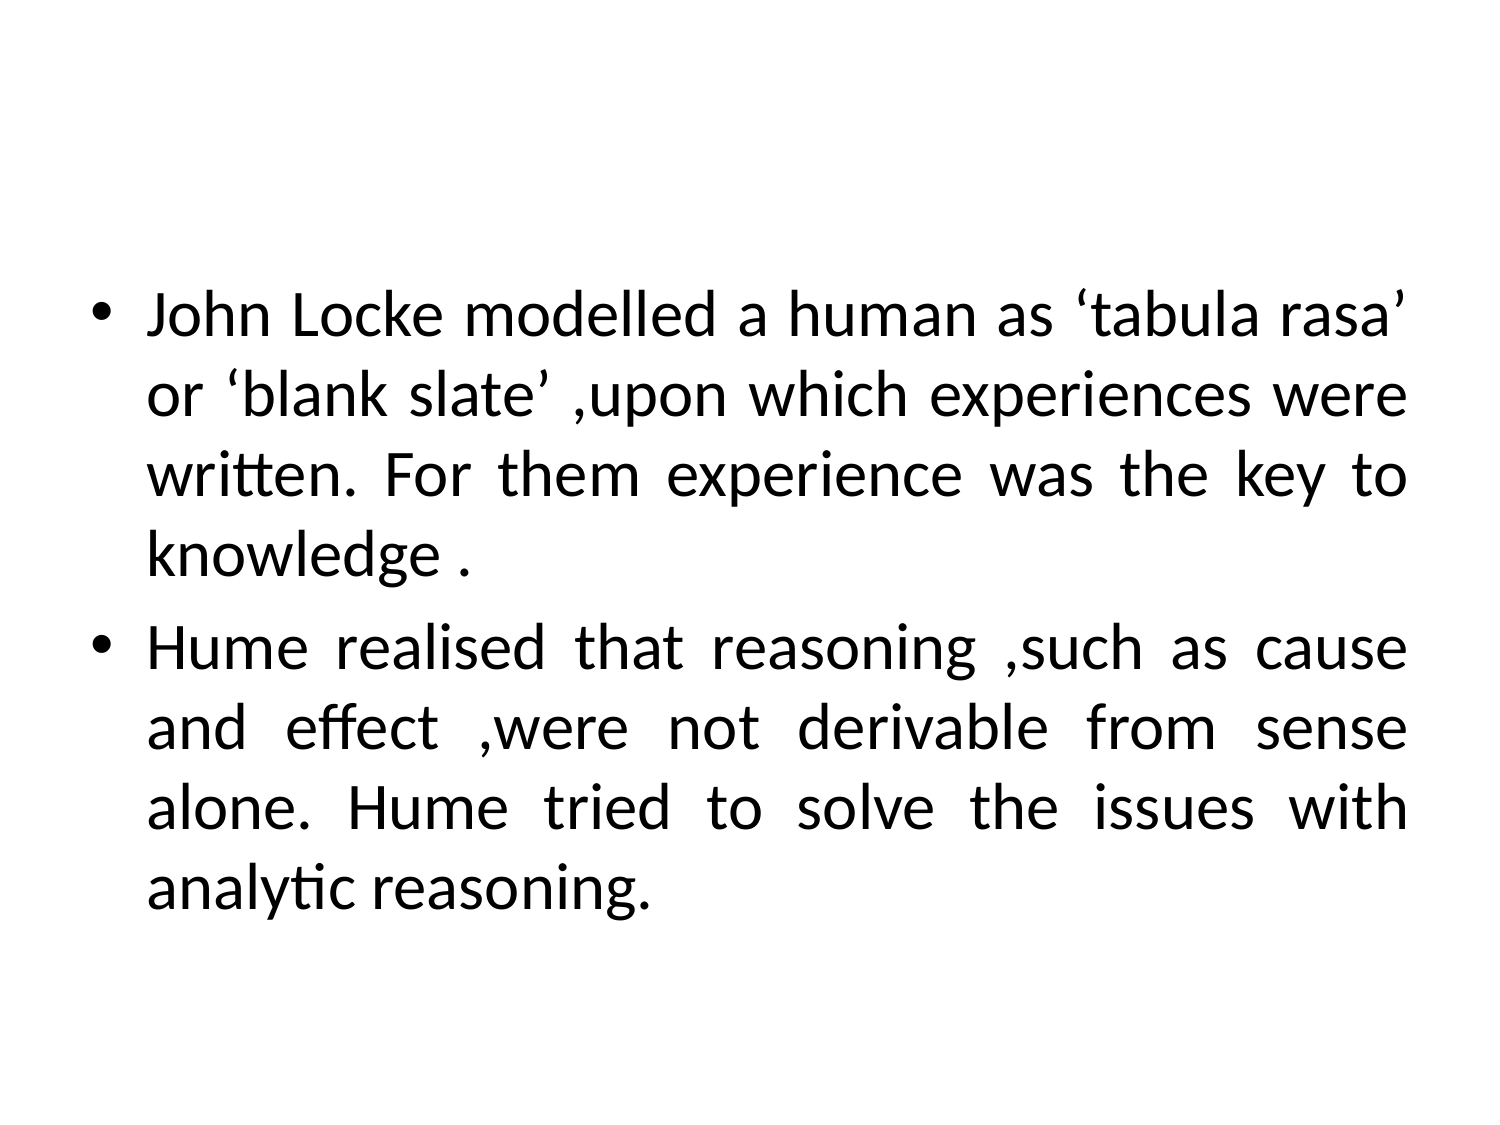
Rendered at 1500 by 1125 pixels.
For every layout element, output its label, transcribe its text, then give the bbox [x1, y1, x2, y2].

list John Locke modelled a human as ‘tabula rasa’ or ‘blank slate’ ,upon which experiences were written. For them experience was the key to knowledge . Hume realised that reasoning ,such as cause and effect ,were not derivable from sense alone. Hume tried to solve the issues with analytic reasoning. [75, 262, 1425, 1005]
